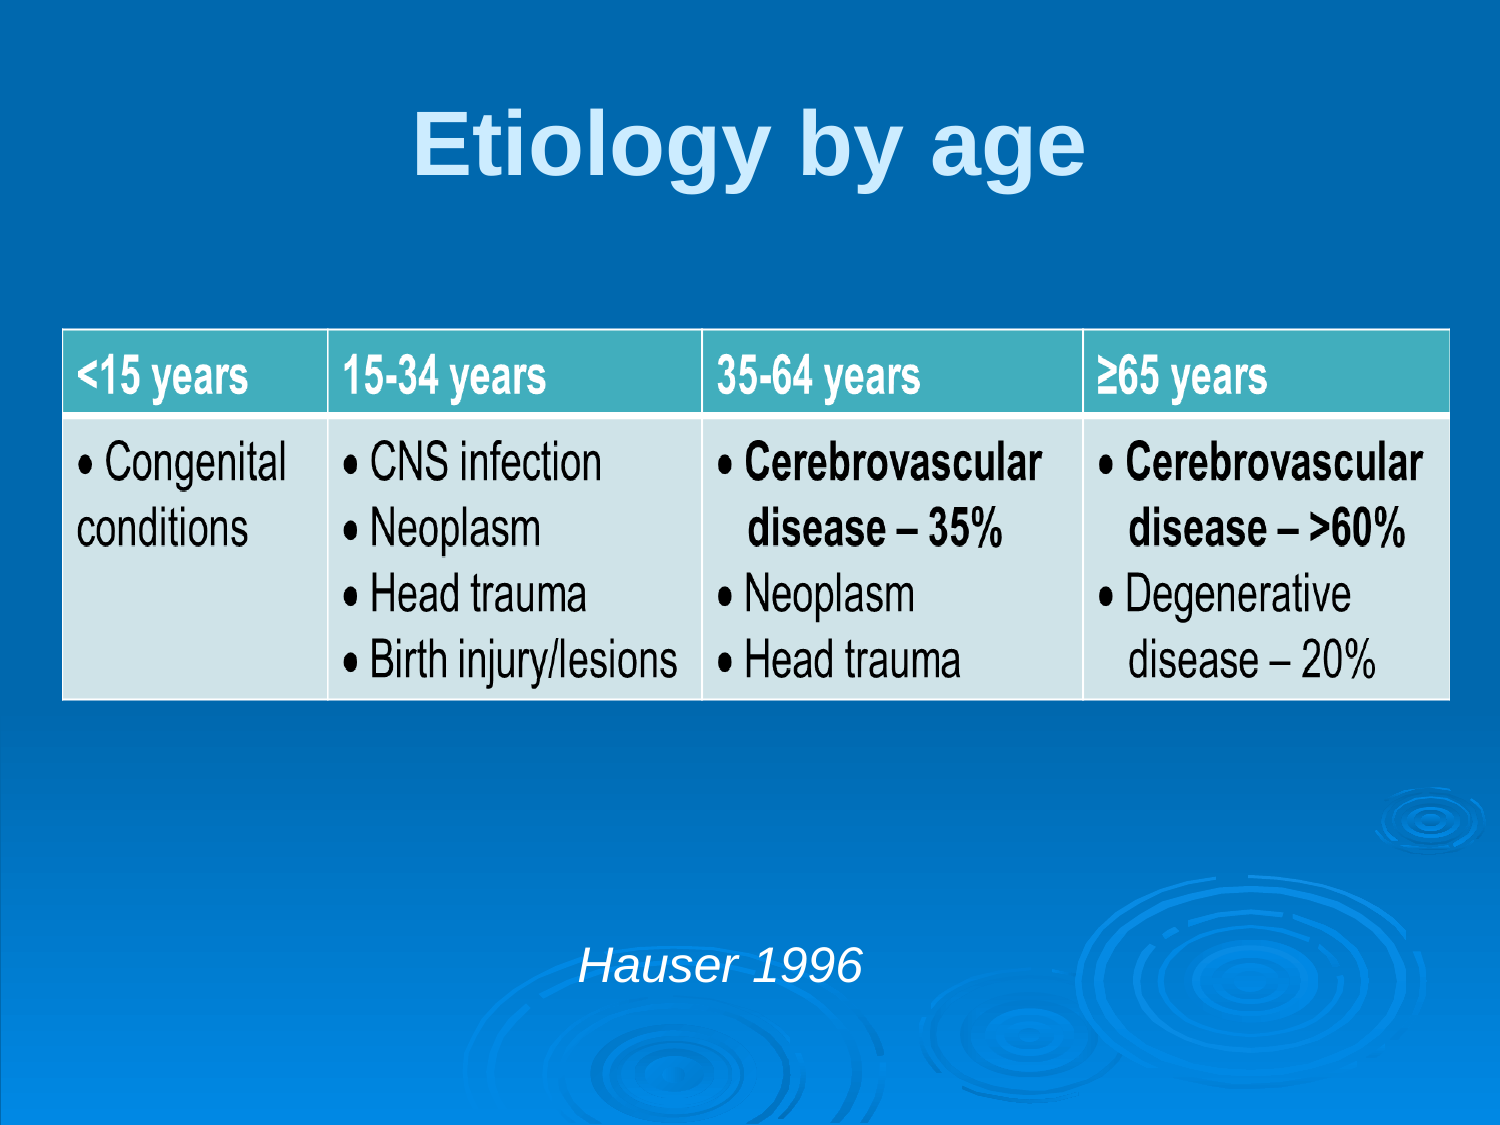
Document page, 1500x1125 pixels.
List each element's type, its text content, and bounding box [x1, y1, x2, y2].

title Etiology by age [75, 45, 1425, 233]
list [62, 324, 1451, 726]
text_box Hauser 1996 [562, 924, 1038, 1000]
